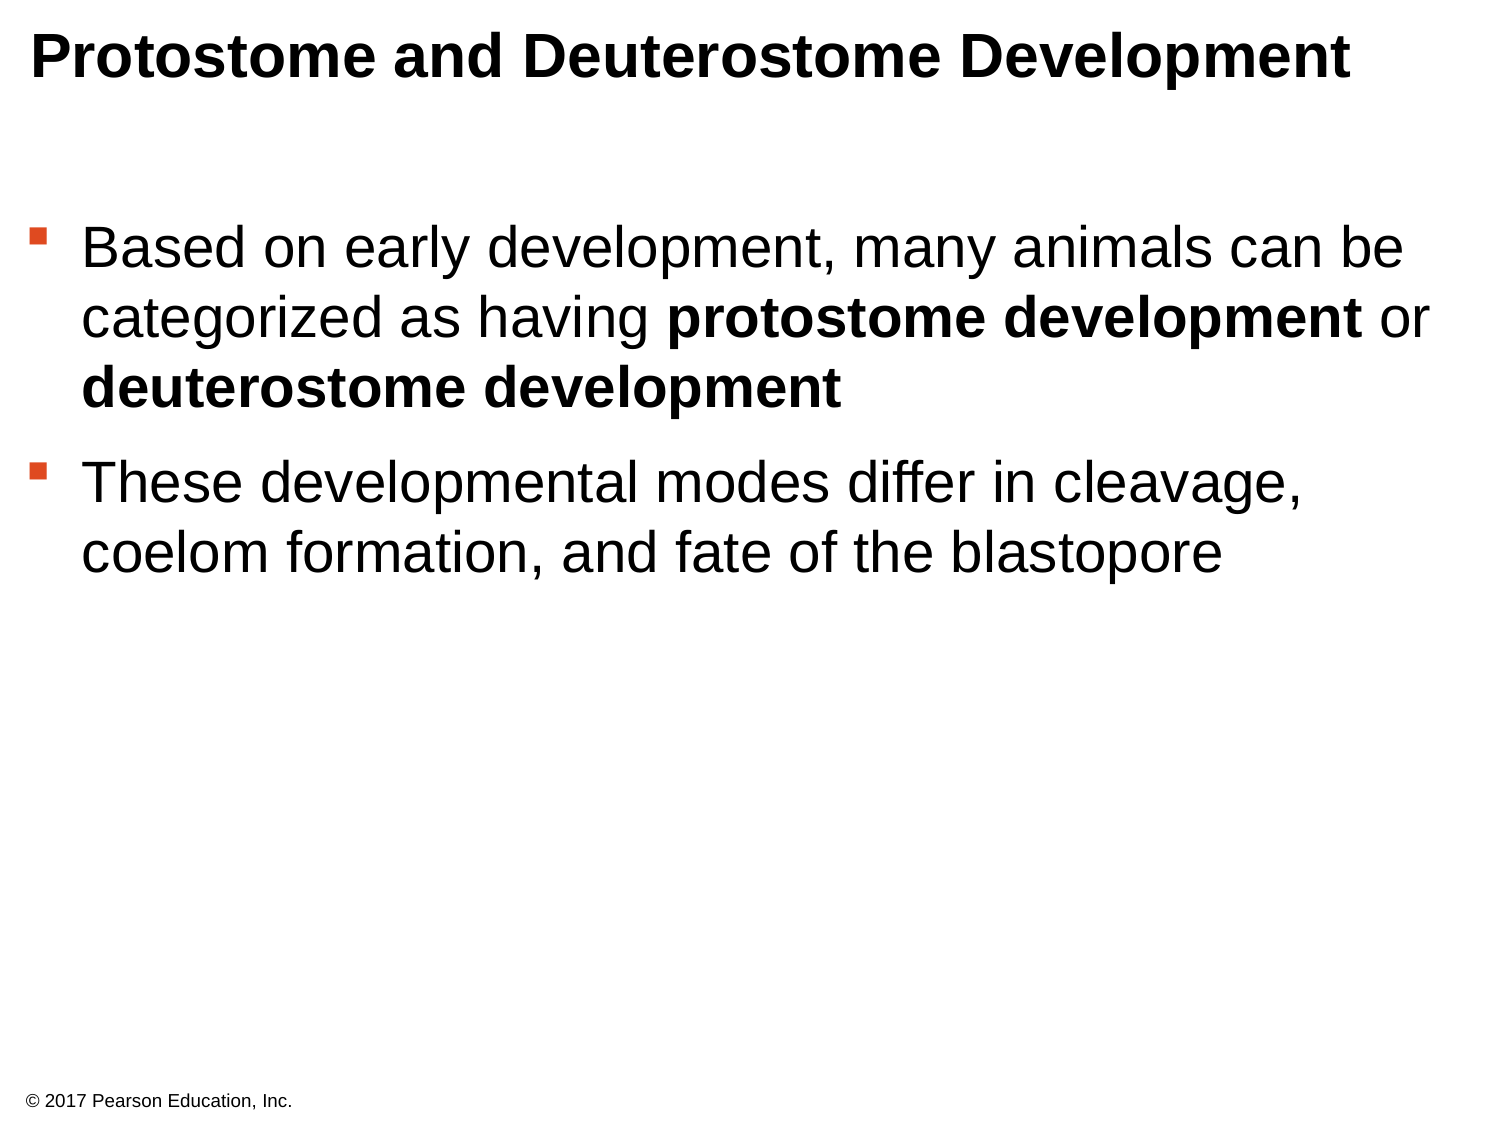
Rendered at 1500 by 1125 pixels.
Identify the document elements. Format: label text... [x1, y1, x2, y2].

footer © 2017 Pearson Education, Inc. [10, 1080, 518, 1119]
title Protostome and Deuterostome Development [0, 0, 1500, 106]
list Based on early development, many animals can be categorized as having protostome development or deuterostome development These developmental modes differ in cleavage, coelom formation, and fate of the blastopore [24, 208, 1475, 1065]
